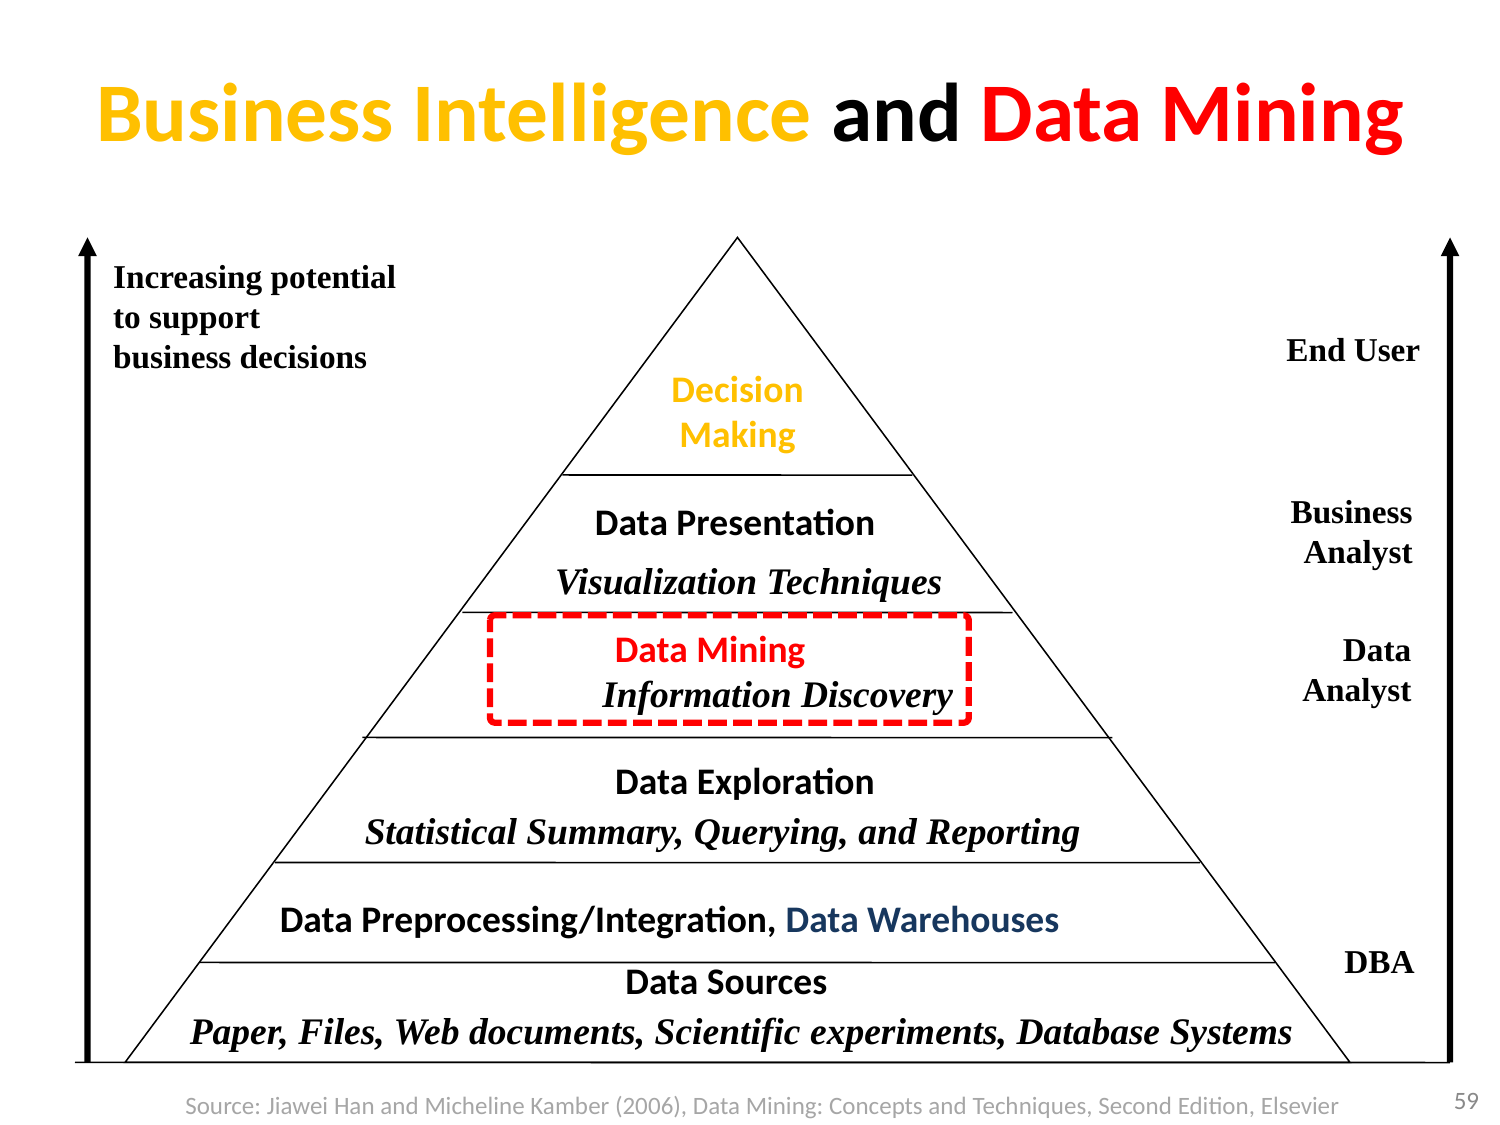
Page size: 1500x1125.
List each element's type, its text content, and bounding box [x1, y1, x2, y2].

text_box Data Analyst [1286, 620, 1427, 716]
text_box [648, 237, 827, 357]
text_box DBA [1329, 933, 1430, 988]
text_box Statistical Summary, Querying, and Reporting [349, 799, 1100, 860]
text_box Paper, Files, Web documents, Scientific experiments, Database Systems [174, 999, 1343, 1060]
text_box Source: Jiawei Han and Micheline Kamber (2006), Data Mining: Concepts and Techniques, Second Edition, Elsevier [147, 1082, 1380, 1125]
text_box Data Presentation [580, 490, 891, 549]
text_box [487, 613, 971, 725]
text_box End User [1271, 320, 1436, 376]
text_box [125, 738, 1350, 1062]
text_box Decision Making [637, 357, 838, 462]
text_box Increasing potential to support business decisions [98, 247, 412, 383]
text_box [81, 237, 94, 1062]
text_box [1443, 237, 1457, 1063]
text_box Visualization Techniques [540, 549, 958, 610]
title Business Intelligence and Data Mining [37, 31, 1463, 185]
text_box [366, 372, 1109, 737]
text_box Data Exploration [552, 749, 938, 799]
text_box Business Analyst [1271, 483, 1428, 578]
text_box Data Preprocessing/Integration, Data Warehouses [264, 887, 1075, 948]
text_box Data Sources [610, 949, 843, 999]
slide_number 59 [1144, 1069, 1495, 1125]
